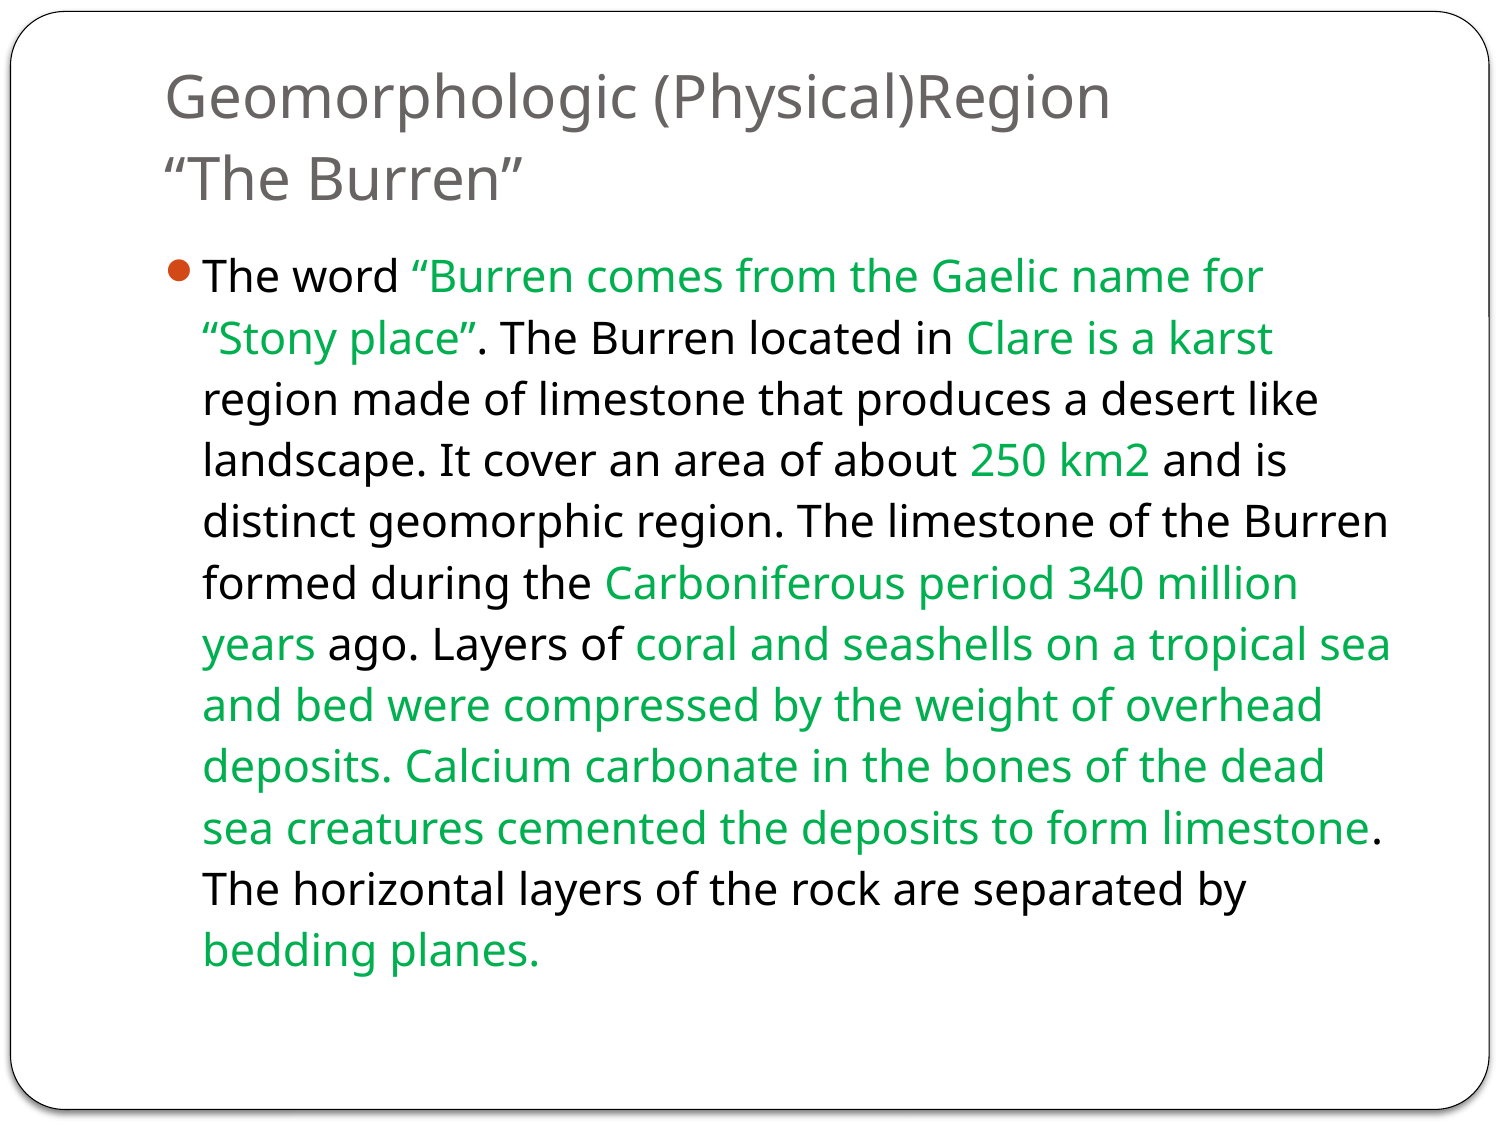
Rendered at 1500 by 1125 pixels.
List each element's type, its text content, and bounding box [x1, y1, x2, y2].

list The word “Burren comes from the Gaelic name for “Stony place”. The Burren located in Clare is a karst region made of limestone that produces a desert like landscape. It cover an area of about 250 km2 and is distinct geomorphic region. The limestone of the Burren formed during the Carboniferous period 340 million years ago. Layers of coral and seashells on a tropical sea and bed were compressed by the weight of overhead deposits. Calcium carbonate in the bones of the dead sea creatures cemented the deposits to form limestone. The horizontal layers of the rock are separated by bedding planes. [150, 237, 1425, 988]
title Geomorphologic (Physical)Region “The Burren” [150, 45, 1425, 233]
